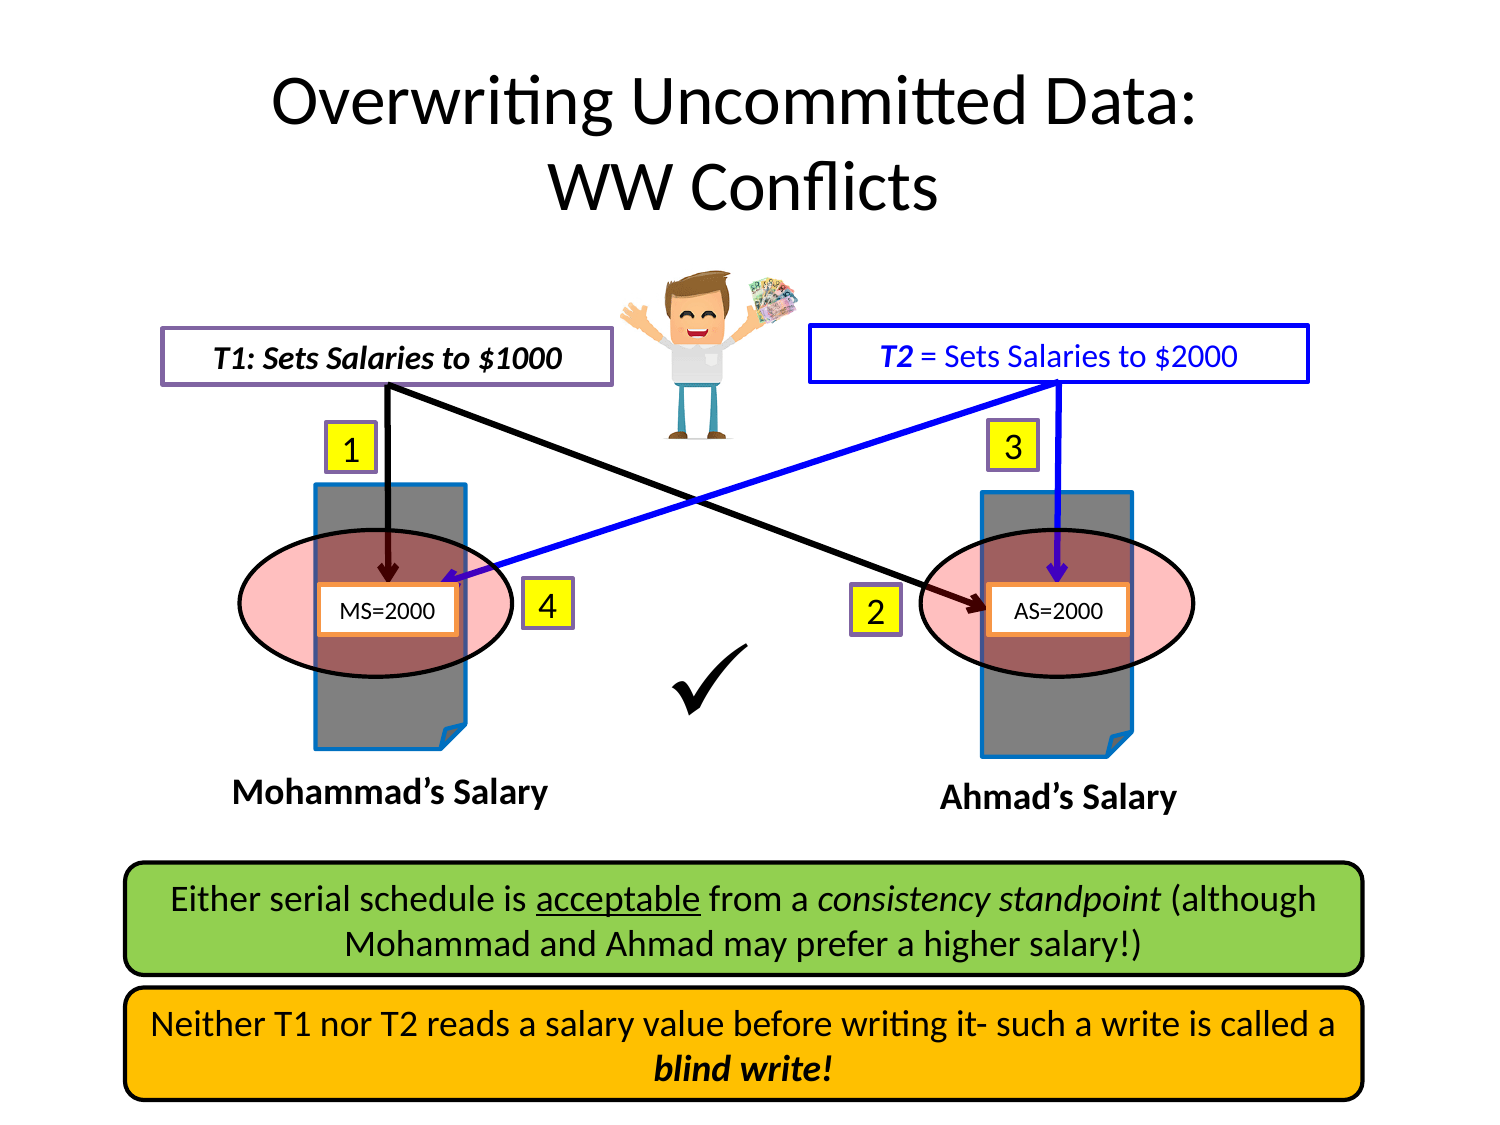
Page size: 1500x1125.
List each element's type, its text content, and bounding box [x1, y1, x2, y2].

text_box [438, 381, 1060, 585]
text_box [648, 628, 797, 779]
text_box Ahmad’s Salary [925, 764, 1193, 825]
text_box Mohammad’s Salary [216, 759, 564, 820]
text_box 1 [324, 420, 378, 474]
text_box T2 = Sets Salaries to $2000 [811, 323, 1310, 384]
text_box 2 [849, 619, 903, 637]
text_box Neither T1 nor T2 reads a salary value before writing it- such a write is called a blind write! [122, 985, 1365, 1103]
picture [620, 264, 806, 448]
text_box T1: Sets Salaries to $1000 [160, 326, 614, 387]
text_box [387, 384, 989, 610]
title Overwriting Uncommitted Data: WW Conflicts [12, 45, 1475, 233]
text_box Either serial schedule is acceptable from a consistency standpoint (although Mohammad and Ahmad may prefer a higher salary!) [122, 860, 1365, 978]
text_box AS=2000 [988, 582, 1130, 637]
text_box [237, 527, 512, 679]
text_box [921, 527, 1196, 679]
list [62, 237, 1480, 1075]
text_box 4 [521, 619, 575, 630]
text_box MS=2000 [317, 582, 458, 637]
